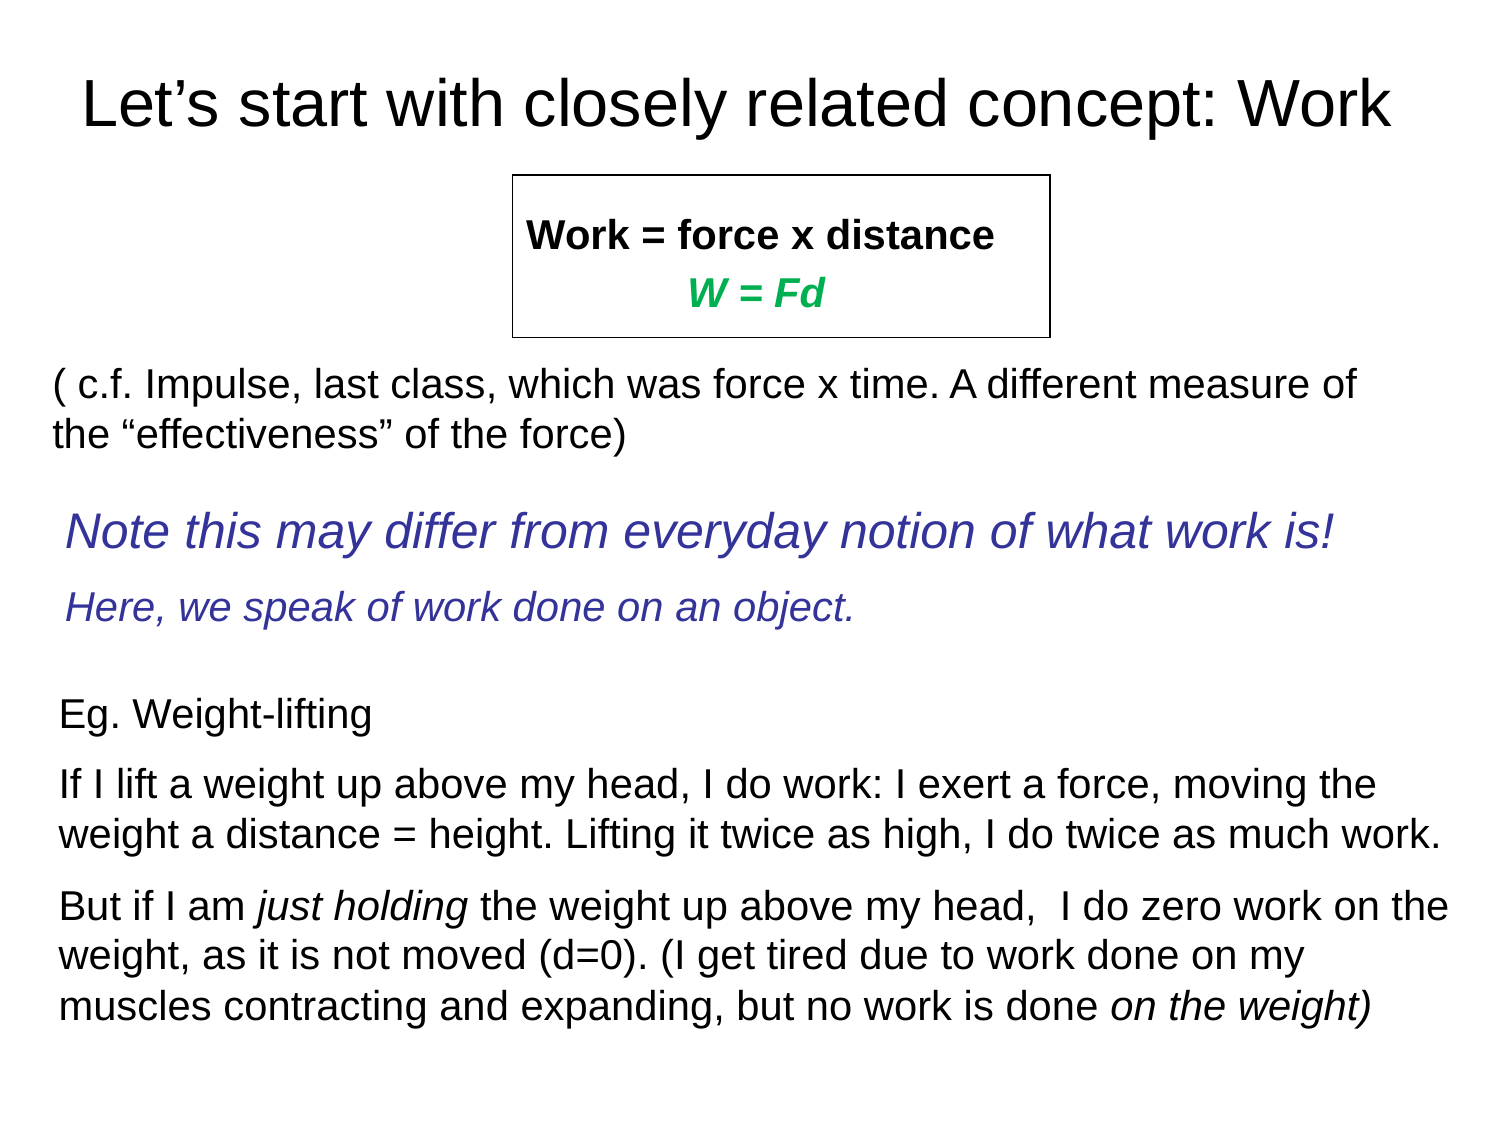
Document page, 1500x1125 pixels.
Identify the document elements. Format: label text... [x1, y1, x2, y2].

text_box ( c.f. Impulse, last class, which was force x time. A different measure of the “effectiveness” of the force) [37, 349, 1375, 465]
text_box Eg. Weight-lifting If I lift a weight up above my head, I do work: I exert a force, moving the weight a distance = height. Lifting it twice as high, I do twice as much work. But if I am just holding the weight up above my head, I do zero work on the weight, as it is not moved (d=0). (I get tired due to work done on my muscles contracting and expanding, but no work is done on the weight) [43, 679, 1482, 1036]
text_box [512, 174, 1050, 338]
list Work = force x distance W = Fd [112, 199, 1401, 426]
text_box Note this may differ from everyday notion of what work is! Here, we speak of work done on an object. [49, 491, 1475, 679]
title Let’s start with closely related concept: Work [62, 24, 1413, 176]
